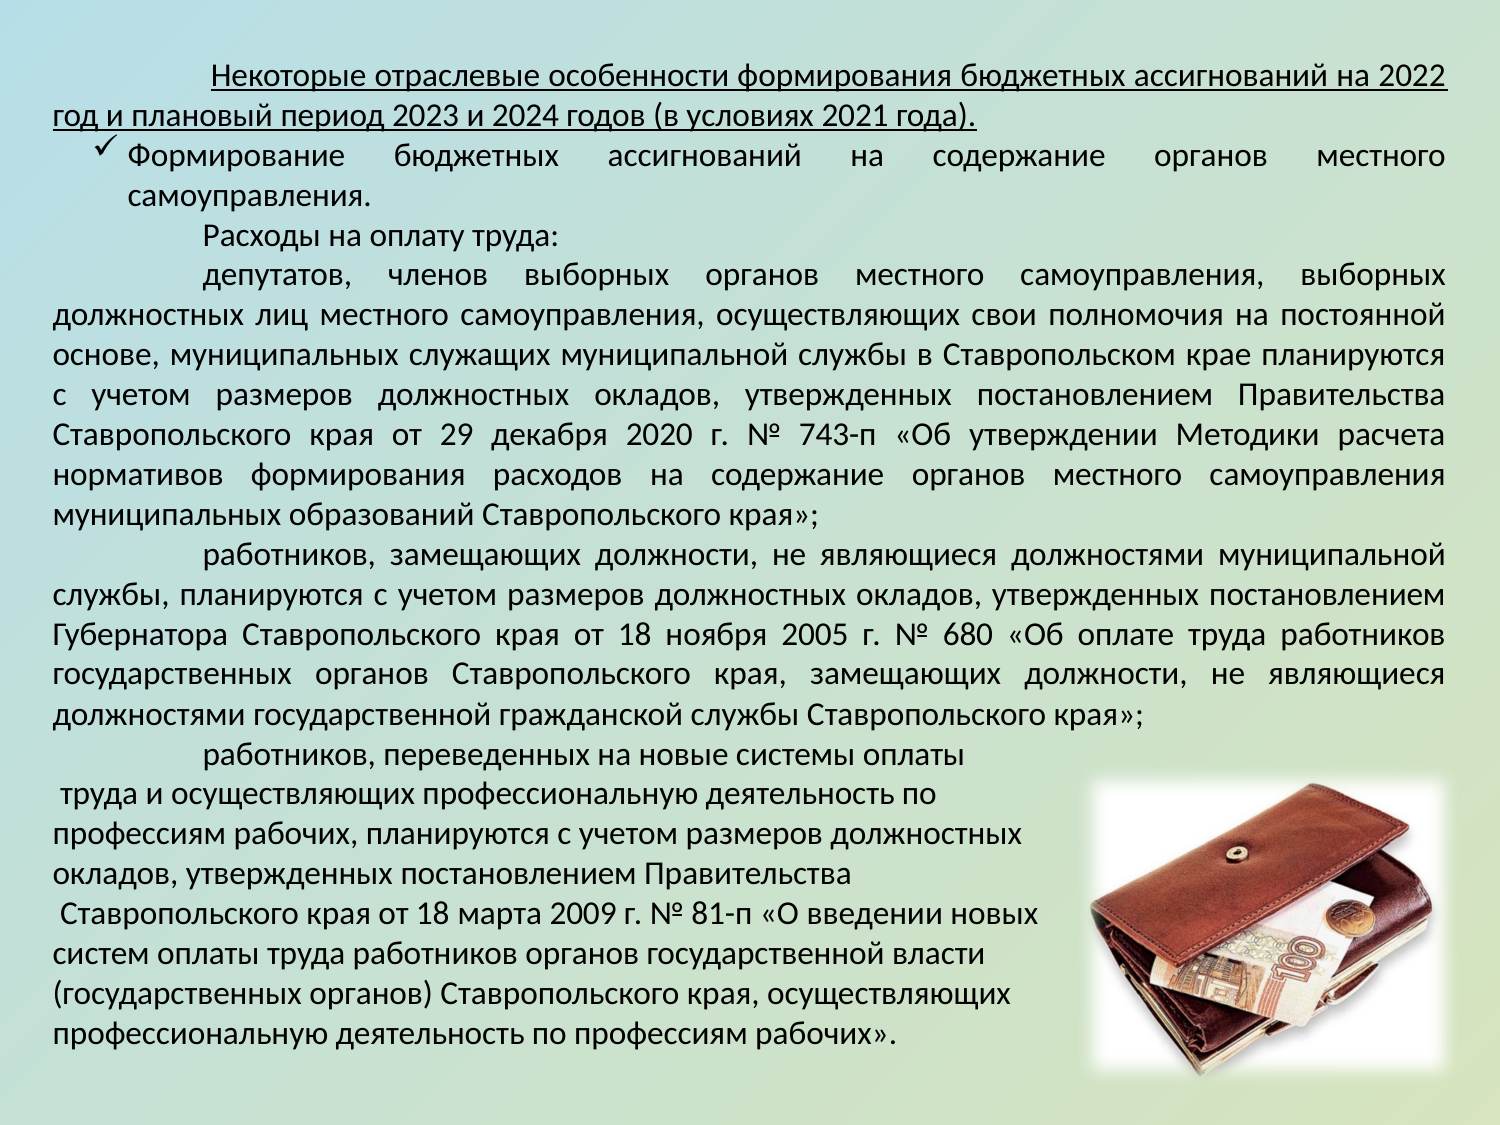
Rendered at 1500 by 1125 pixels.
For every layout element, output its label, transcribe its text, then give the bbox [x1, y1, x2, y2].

picture [1074, 762, 1463, 1089]
text_box Некоторые отраслевые особенности формирования бюджетных ассигнований на 2022 год и плановый период 2023 и 2024 годов (в условиях 2021 года). Формирование бюджетных ассигнований на содержание органов местного самоуправления. Расходы на оплату труда: депутатов, членов выборных органов местного самоуправления, выборных должностных лиц местного самоуправления, осуществляющих свои полномочия на постоянной основе, муниципальных служащих муниципальной службы в Ставропольском крае планируются с учетом размеров должностных окладов, утвержденных постановлением Правительства Ставропольского края от 29 декабря 2020 г. № 743-п «Об утверждении Методики расчета нормативов формирования расходов на содержание органов местного самоуправления муниципальных образований Ставропольского края»; работников, замещающих должности, не являющиеся должностями муниципальной службы, планируются с учетом размеров должностных окладов, утвержденных постановлением Губернатора Ставропольского края от 18 ноября 2005 г. № 680 «Об оплате труда работников государственных органов Ставропольского края, замещающих должности, не являющиеся должностями государственной гражданской службы Ставропольского края»; работников, переведенных на новые системы оплаты труда и осуществляющих профессиональную деятельность по профессиям рабочих, планируются с учетом размеров должностных окладов, утвержденных постановлением Правительства Ставропольского края от 18 марта 2009 г. № 81-п «О введении новых систем оплаты труда работников органов государственной власти (государственных органов) Ставропольского края, осуществляющих профессиональную деятельность по профессиям рабочих». [37, 45, 1463, 1059]
